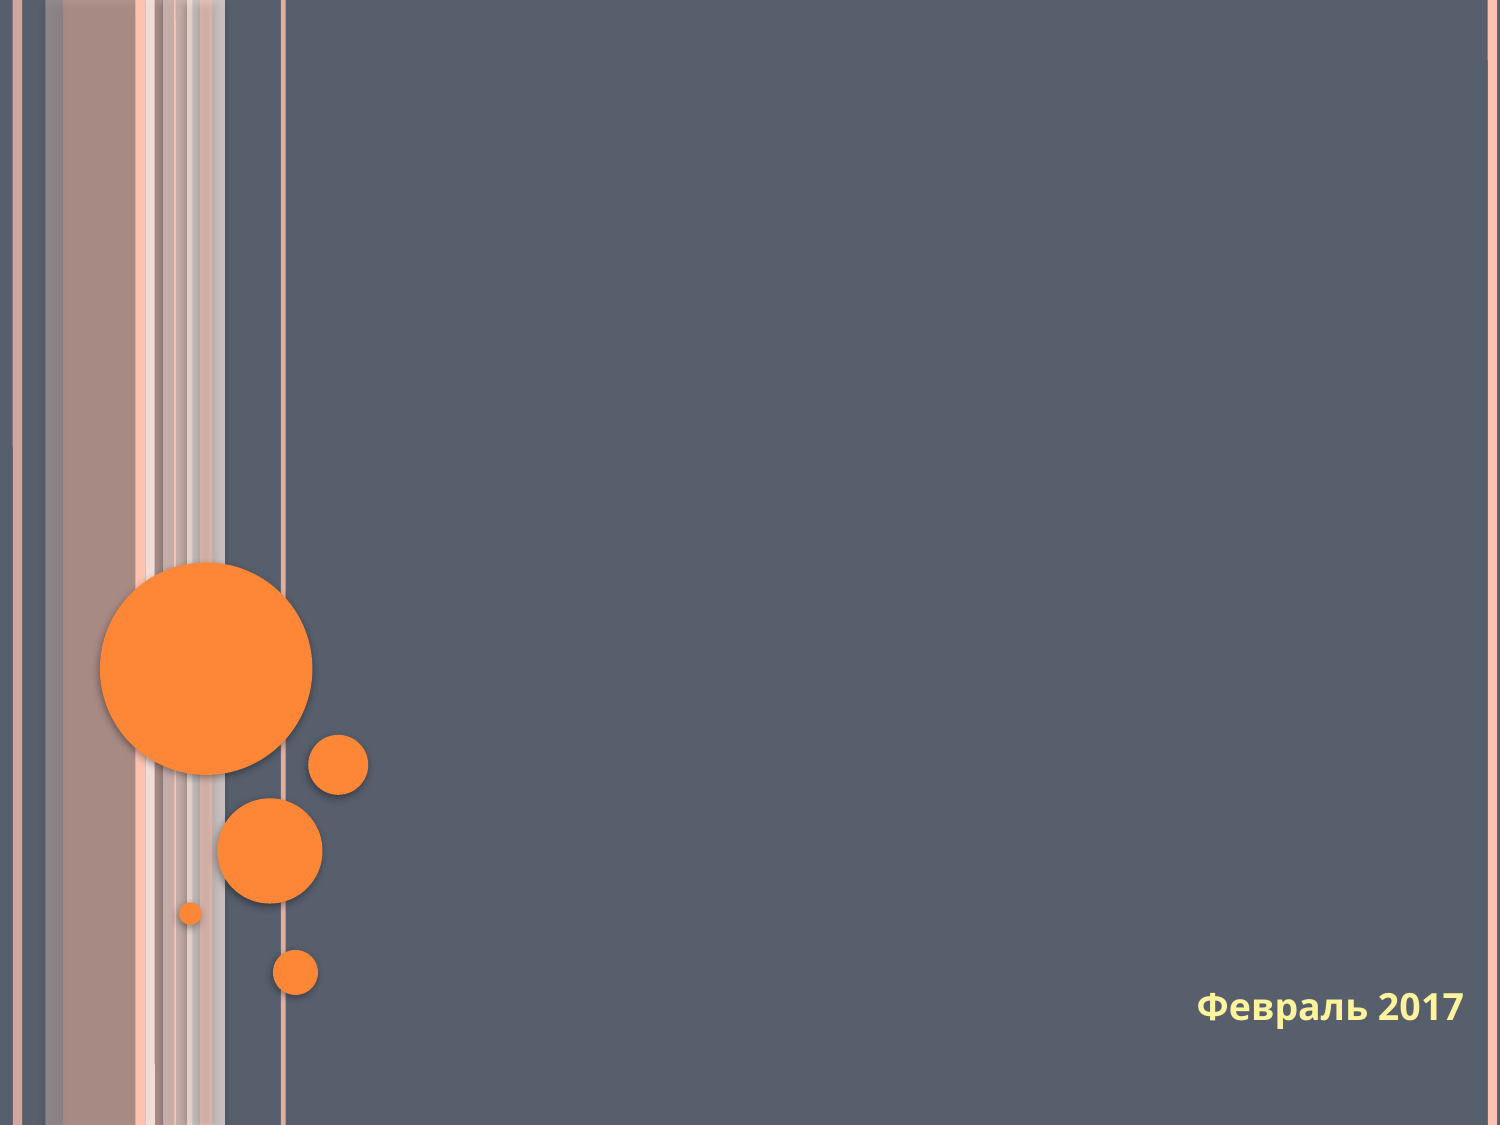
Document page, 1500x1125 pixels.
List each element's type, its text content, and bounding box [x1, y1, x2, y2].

list Февраль 2017 [466, 975, 1479, 1125]
